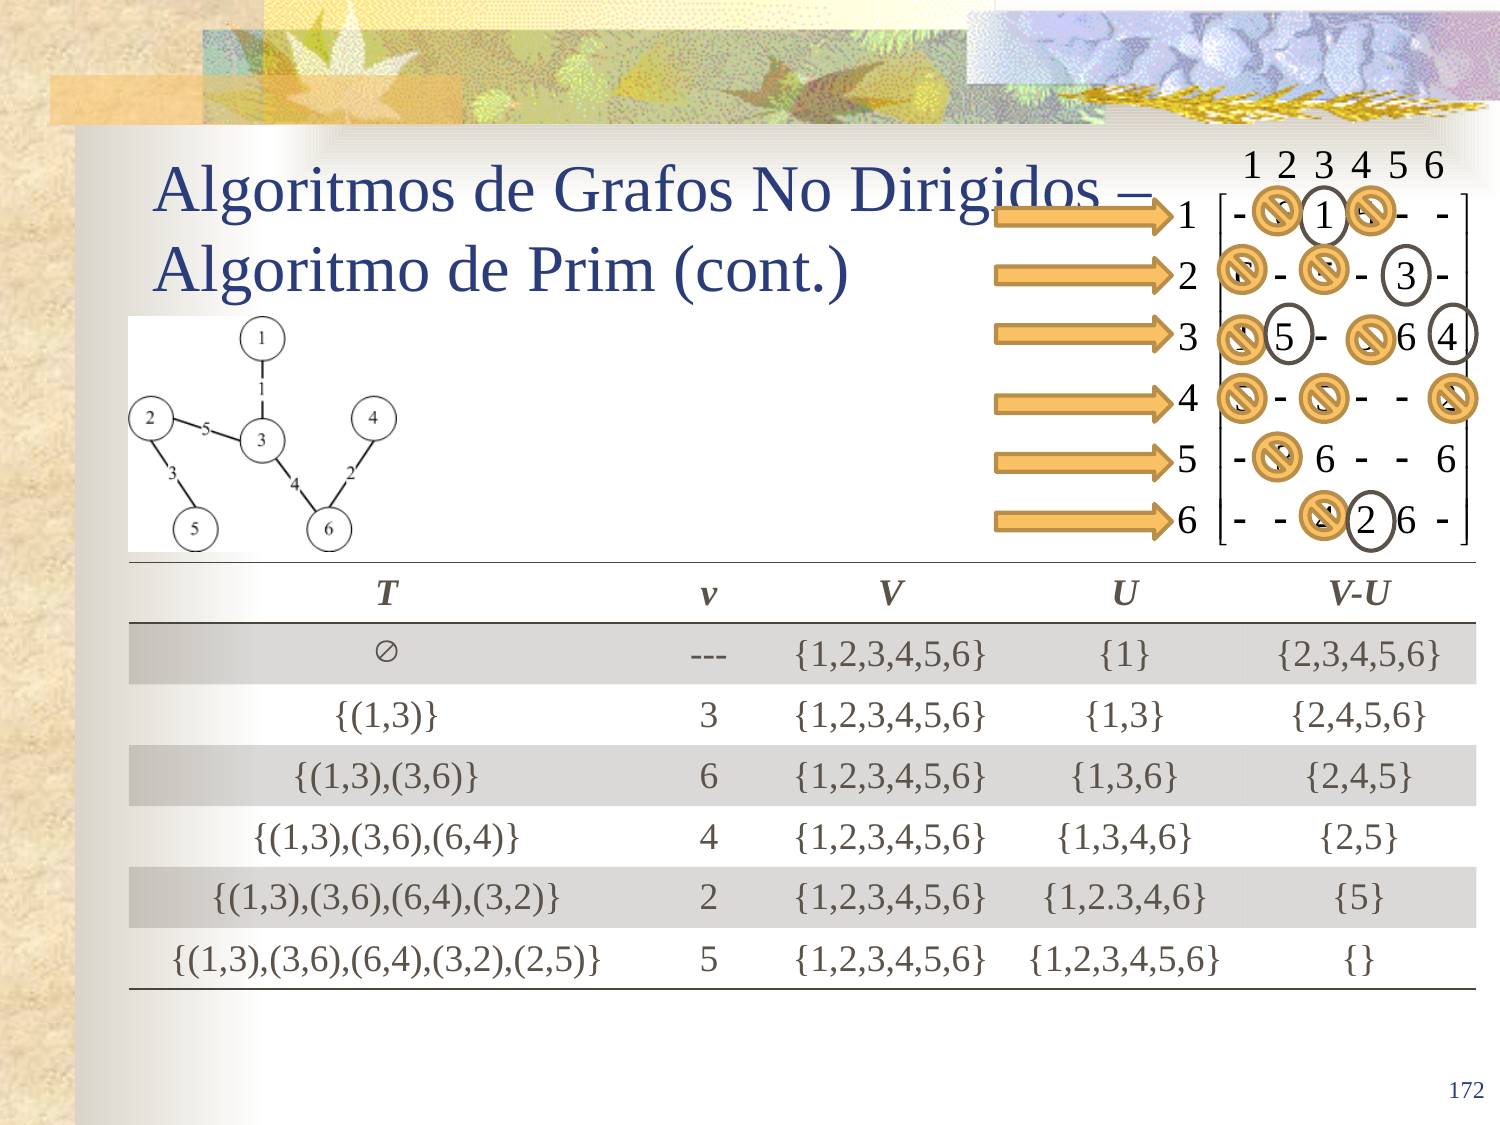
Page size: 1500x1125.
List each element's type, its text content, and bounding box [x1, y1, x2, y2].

table_header T [129, 563, 645, 622]
table_cell 5 [645, 928, 773, 988]
table_cell {1,3,4,6} [1008, 806, 1242, 867]
table_header v [645, 563, 773, 622]
table_cell {1,3} [1008, 684, 1242, 745]
table_cell {1,2,3,4,5,6} [773, 745, 1008, 806]
table_header U [1008, 563, 1242, 622]
table_cell --- [645, 624, 773, 684]
table_cell {(1,3),(3,6),(6,4),(3,2)} [129, 867, 645, 928]
title Algoritmos de Grafos No Dirigidos – Algoritmo de Prim (cont.) [137, 87, 1500, 313]
text_box [993, 501, 1166, 541]
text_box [1171, 140, 1484, 554]
table_cell {2,5} [1242, 806, 1476, 867]
text_box [993, 384, 1166, 424]
table_cell {} [1242, 928, 1476, 988]
picture [128, 316, 397, 552]
table_cell {2,4,5} [1242, 745, 1476, 806]
table_cell {(1,3),(3,6),(6,4)} [129, 806, 645, 867]
table_cell {1,2,3,4,5,6} [773, 684, 1008, 745]
table_cell 2 [645, 867, 773, 928]
table_cell {1,2,3,4,5,6} [773, 806, 1008, 867]
table_cell 3 [645, 684, 773, 745]
table_cell 6 [645, 745, 773, 806]
table_cell 4 [645, 806, 773, 867]
table_cell {(1,3),(3,6)} [129, 745, 645, 806]
table_header V [773, 563, 1008, 622]
slide_number 172 [1349, 1051, 1500, 1125]
table_cell {1,3,6} [1008, 745, 1242, 806]
table_cell {(1,3)} [129, 684, 645, 745]
table_cell {2,4,5,6} [1242, 684, 1476, 745]
text_box [993, 314, 1166, 354]
table_cell {(1,3),(3,6),(6,4),(3,2),(2,5)} [129, 928, 645, 988]
table_header V-U [1242, 563, 1476, 622]
text_box [993, 255, 1166, 295]
table_cell {1,2,3,4,5,6} [773, 928, 1008, 988]
picture [0, 0, 1500, 1125]
table_cell {2,3,4,5,6} [1242, 624, 1476, 684]
text_box [993, 197, 1166, 237]
table_cell {1,2,3,4,5,6} [1008, 928, 1242, 988]
text_box [993, 443, 1166, 483]
table_cell {1} [1008, 624, 1242, 684]
table_cell  [129, 624, 645, 684]
table_cell {1,2,3,4,5,6} [773, 624, 1008, 684]
table_cell {1,2.3,4,6} [1008, 867, 1242, 928]
table_cell {5} [1242, 867, 1476, 928]
table_cell {1,2,3,4,5,6} [773, 867, 1008, 928]
